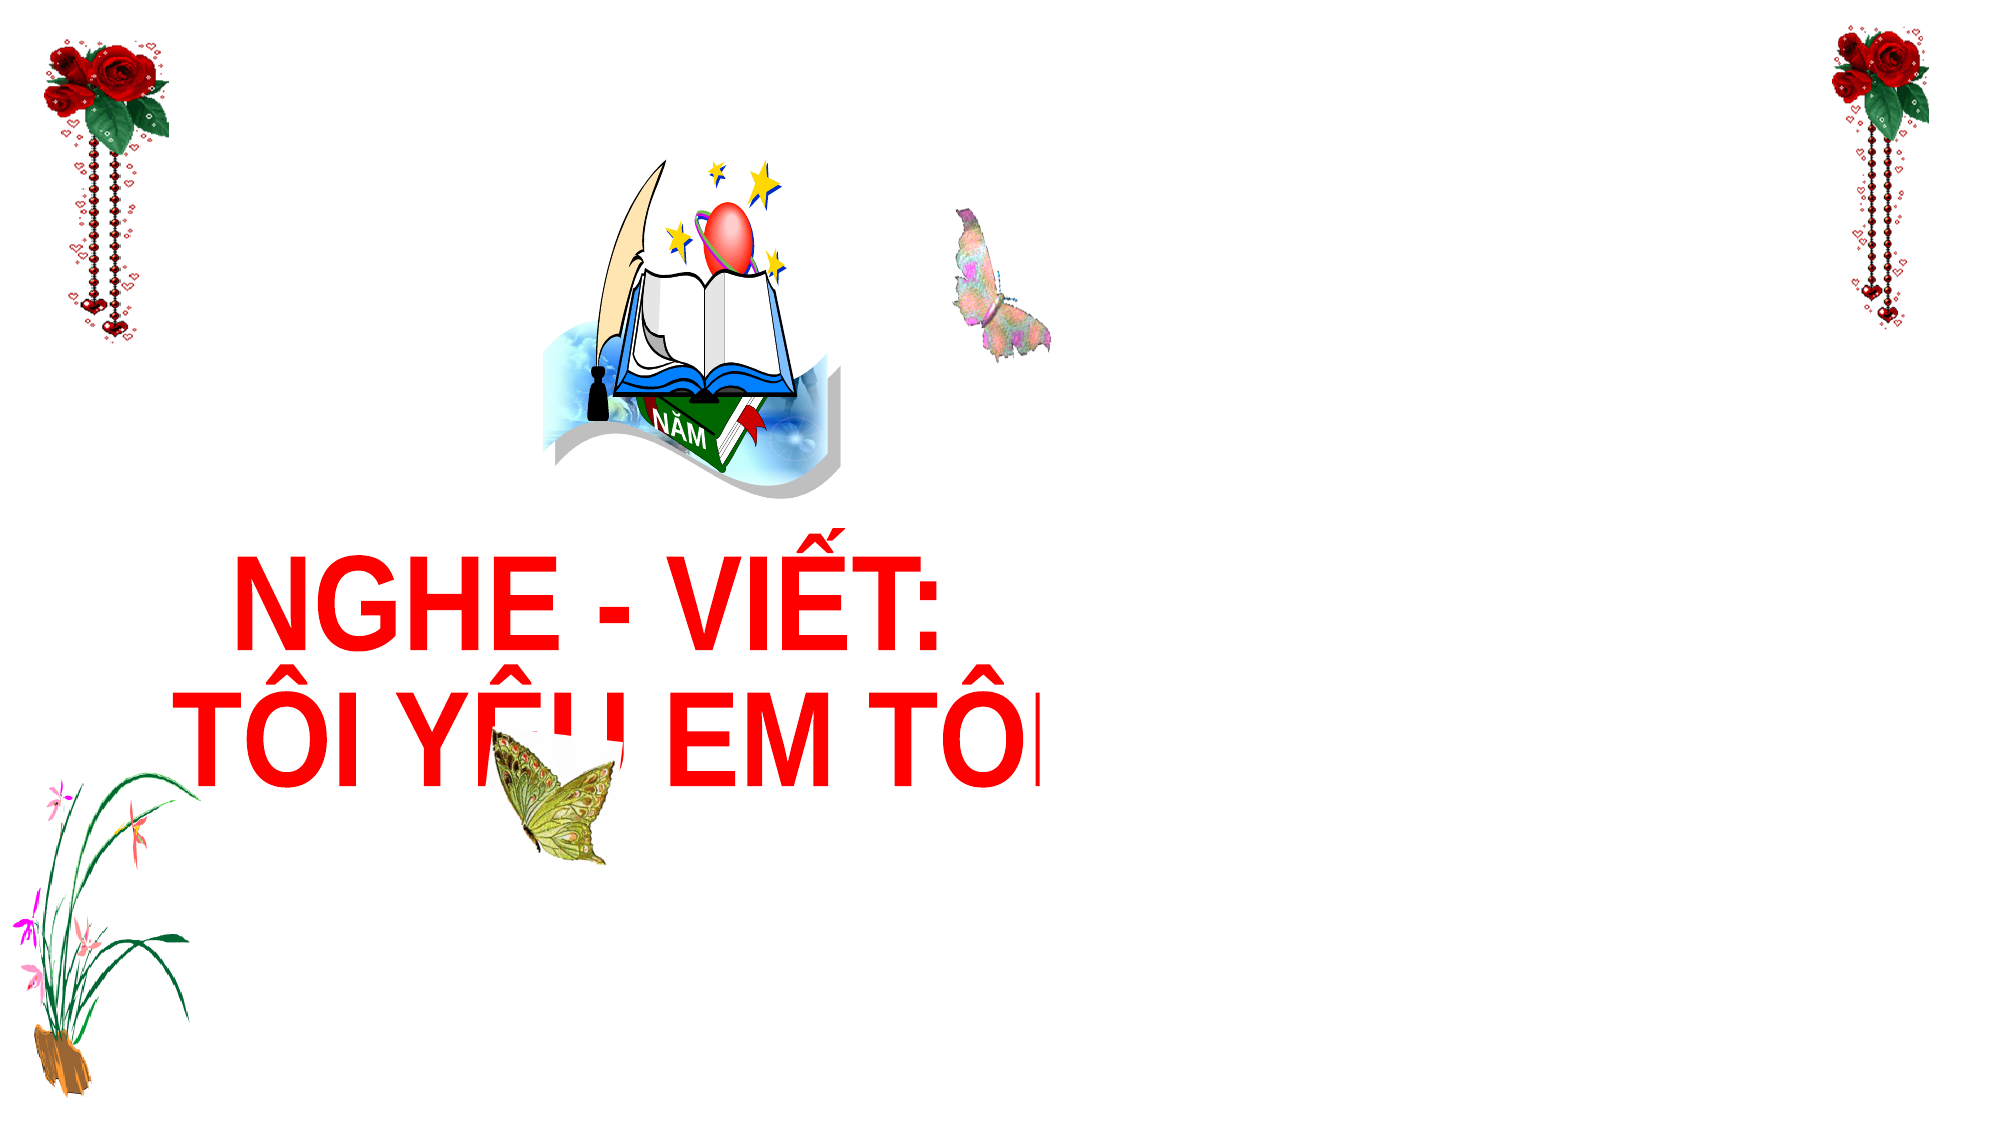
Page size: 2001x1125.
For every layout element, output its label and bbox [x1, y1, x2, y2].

picture [1832, 24, 1929, 330]
text_box [542, 159, 828, 488]
picture [895, 165, 1083, 426]
picture [44, 38, 169, 344]
picture [12, 772, 201, 1098]
picture [478, 727, 622, 867]
